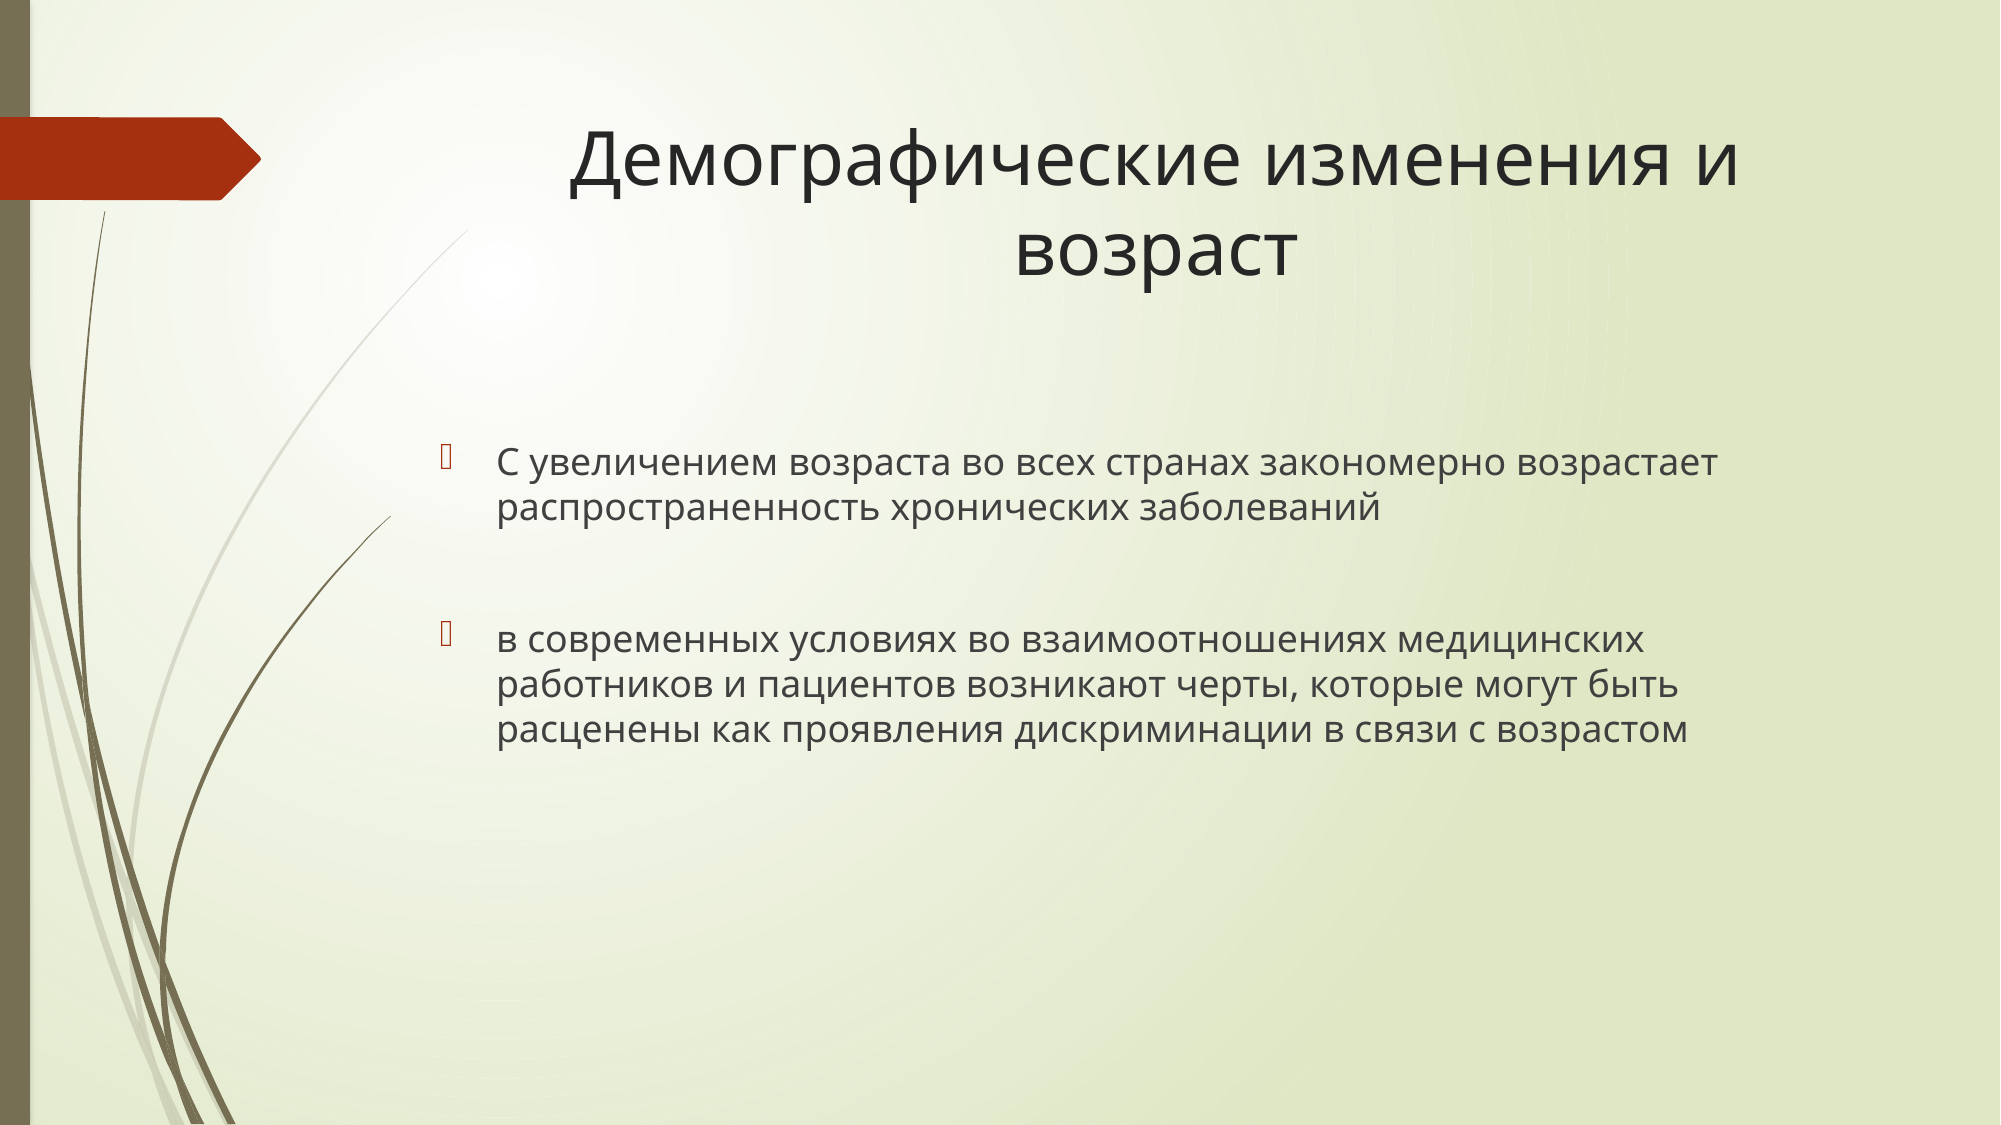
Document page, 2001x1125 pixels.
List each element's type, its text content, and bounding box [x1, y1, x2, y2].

title Демографические изменения и возраст [425, 102, 1888, 313]
list С увеличением возраста во всех странах закономерно возрастает распространенность хронических заболеваний в современных условиях во взаимоотношениях медицинских работников и пациентов возникают черты, которые могут быть расценены как проявления дискриминации в связи с возрастом [424, 430, 1888, 1051]
